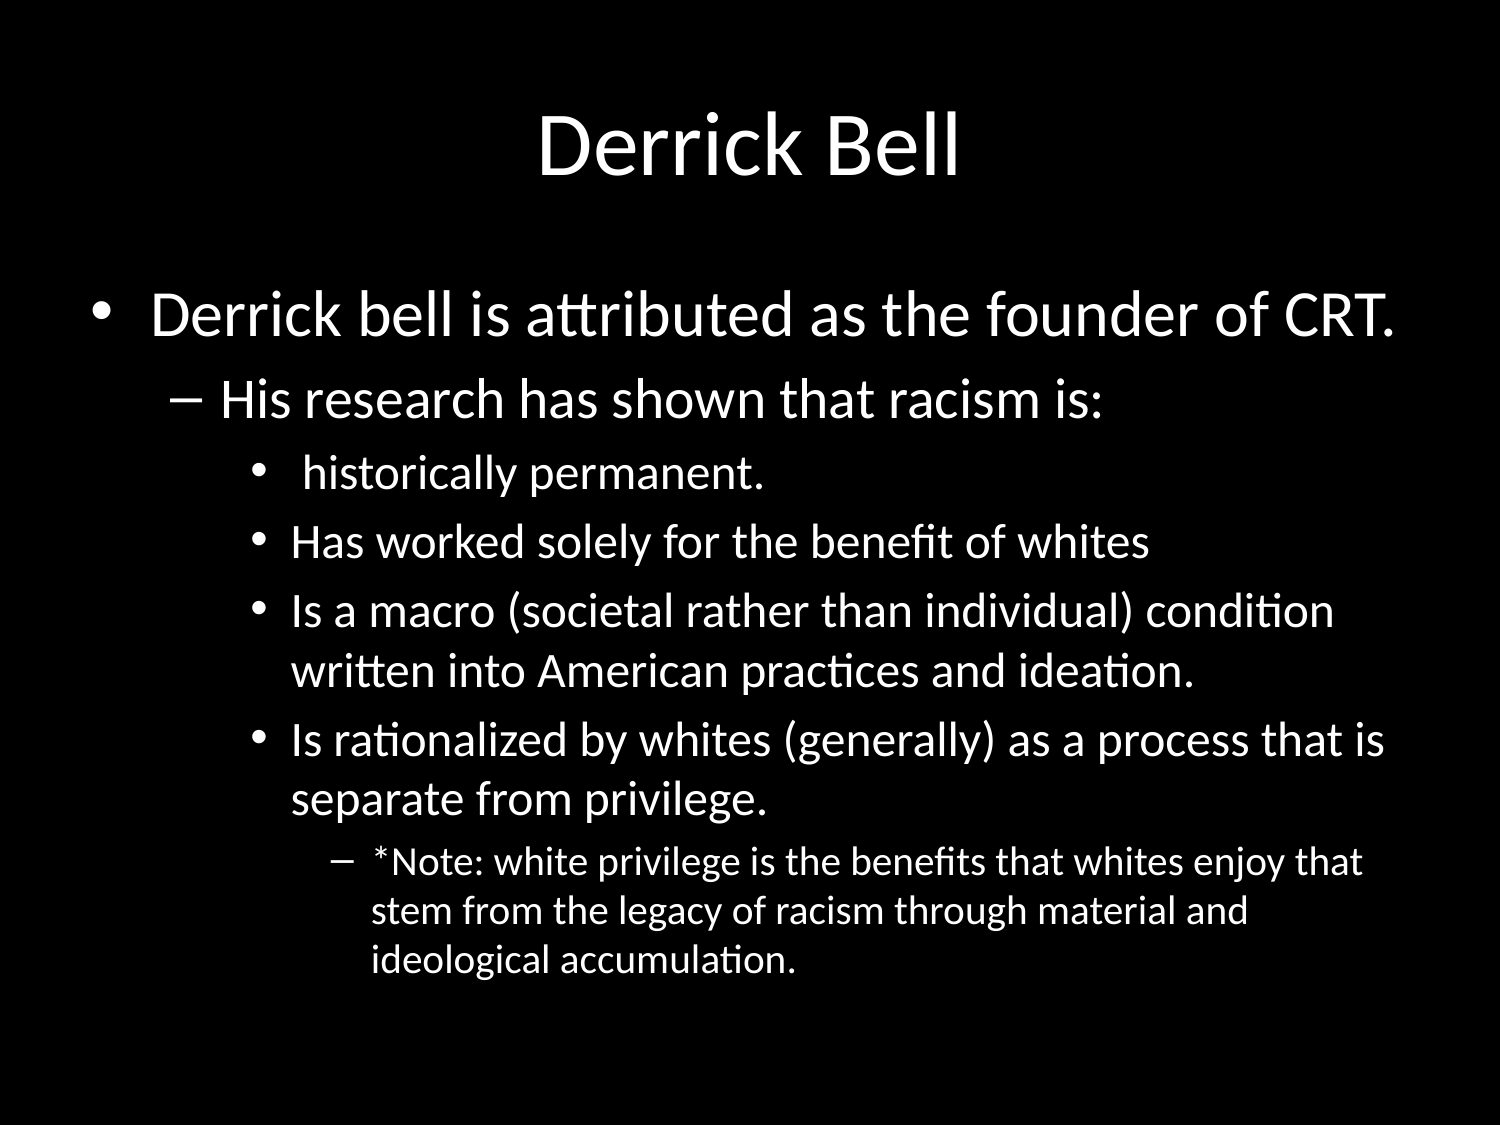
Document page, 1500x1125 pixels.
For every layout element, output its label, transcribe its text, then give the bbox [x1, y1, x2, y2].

title Derrick Bell [75, 45, 1425, 233]
list Derrick bell is attributed as the founder of CRT. His research has shown that racism is: historically permanent. Has worked solely for the benefit of whites Is a macro (societal rather than individual) condition written into American practices and ideation. Is rationalized by whites (generally) as a process that is separate from privilege. *Note: white privilege is the benefits that whites enjoy that stem from the legacy of racism through material and ideological accumulation. [75, 262, 1425, 1005]
